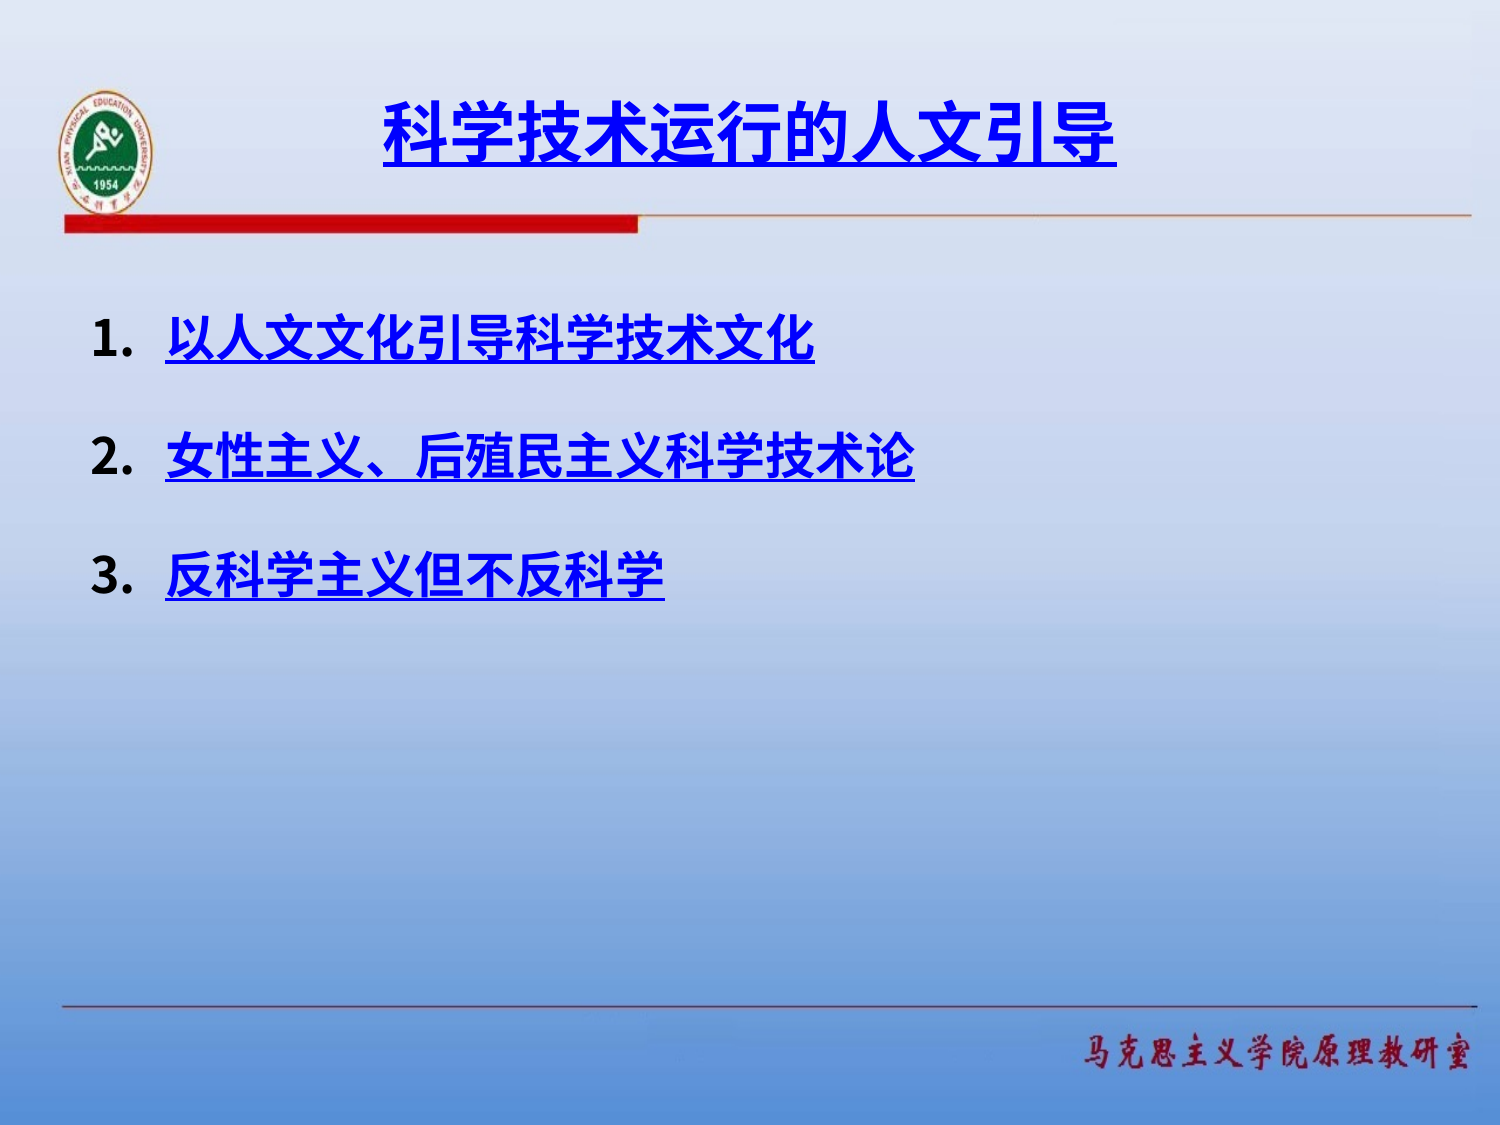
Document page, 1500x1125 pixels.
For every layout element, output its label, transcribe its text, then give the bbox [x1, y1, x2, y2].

picture [0, 0, 1500, 1125]
list 以人文文化引导科学技术文化 女性主义、后殖民主义科学技术论 反科学主义但不反科学 [75, 262, 1425, 1005]
title 科学技术运行的人文引导 [75, 45, 1425, 233]
